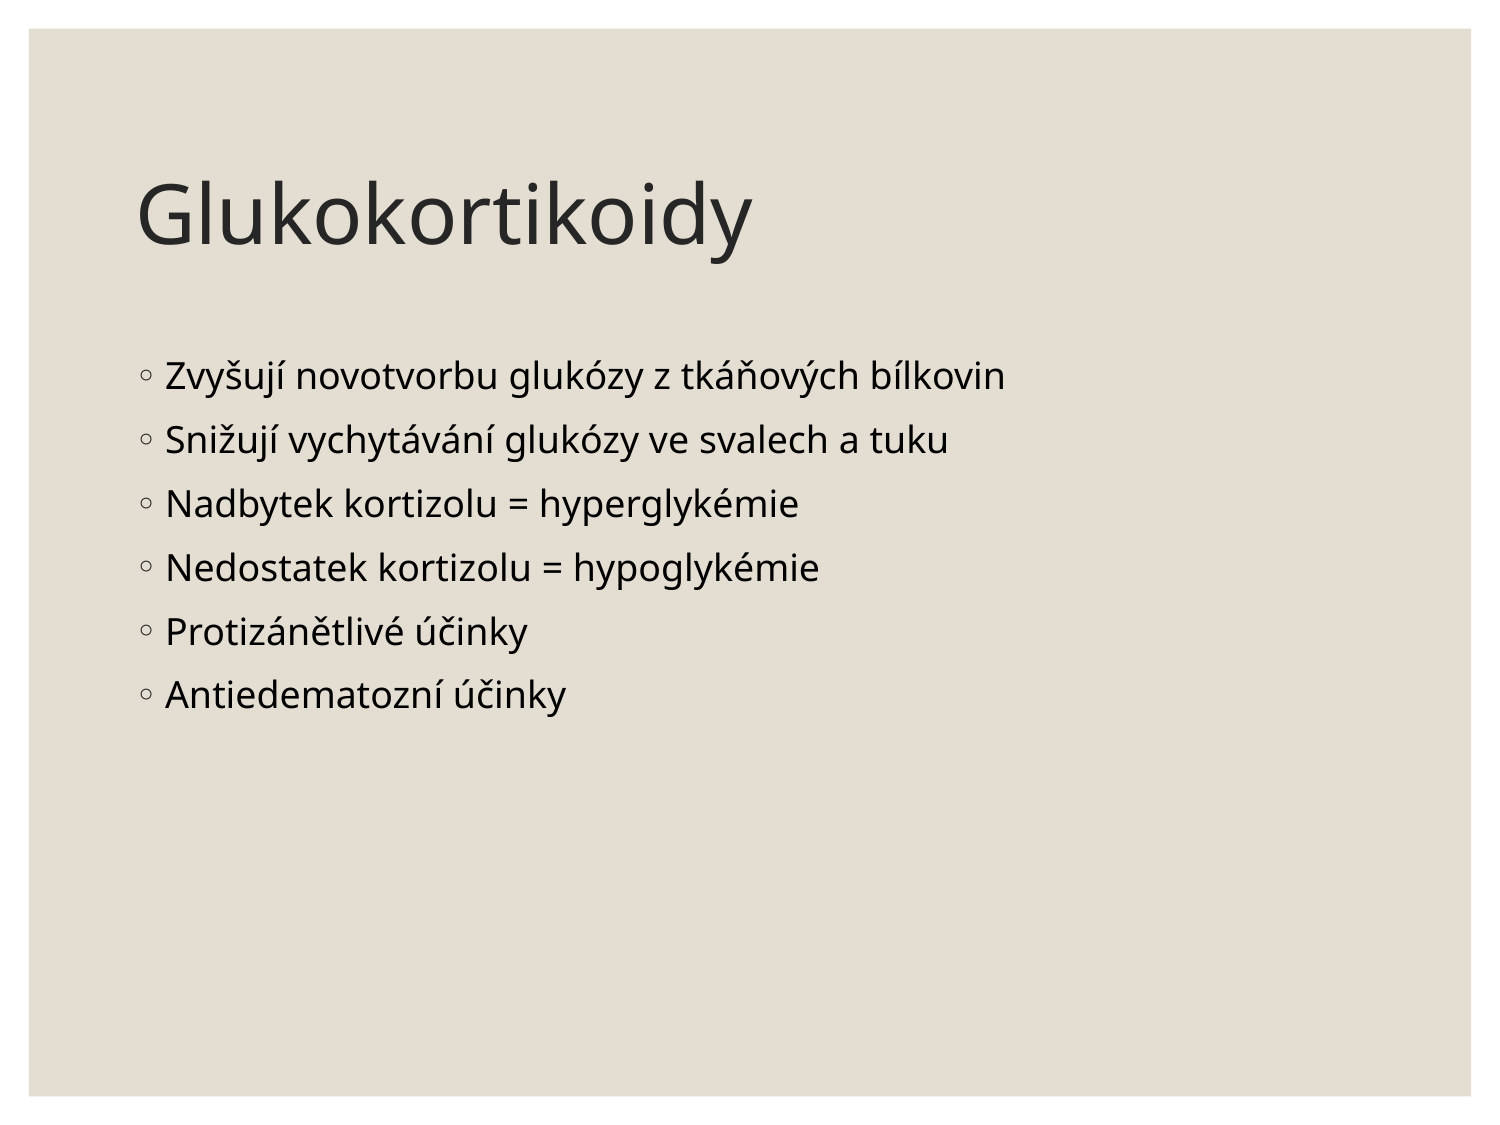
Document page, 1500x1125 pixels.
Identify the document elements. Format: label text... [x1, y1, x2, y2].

title Glukokortikoidy [120, 105, 1380, 331]
list Zvyšují novotvorbu glukózy z tkáňových bílkovin Snižují vychytávání glukózy ve svalech a tuku Nadbytek kortizolu = hyperglykémie Nedostatek kortizolu = hypoglykémie Protizánětlivé účinky Antiedematozní účinky [120, 345, 1380, 990]
